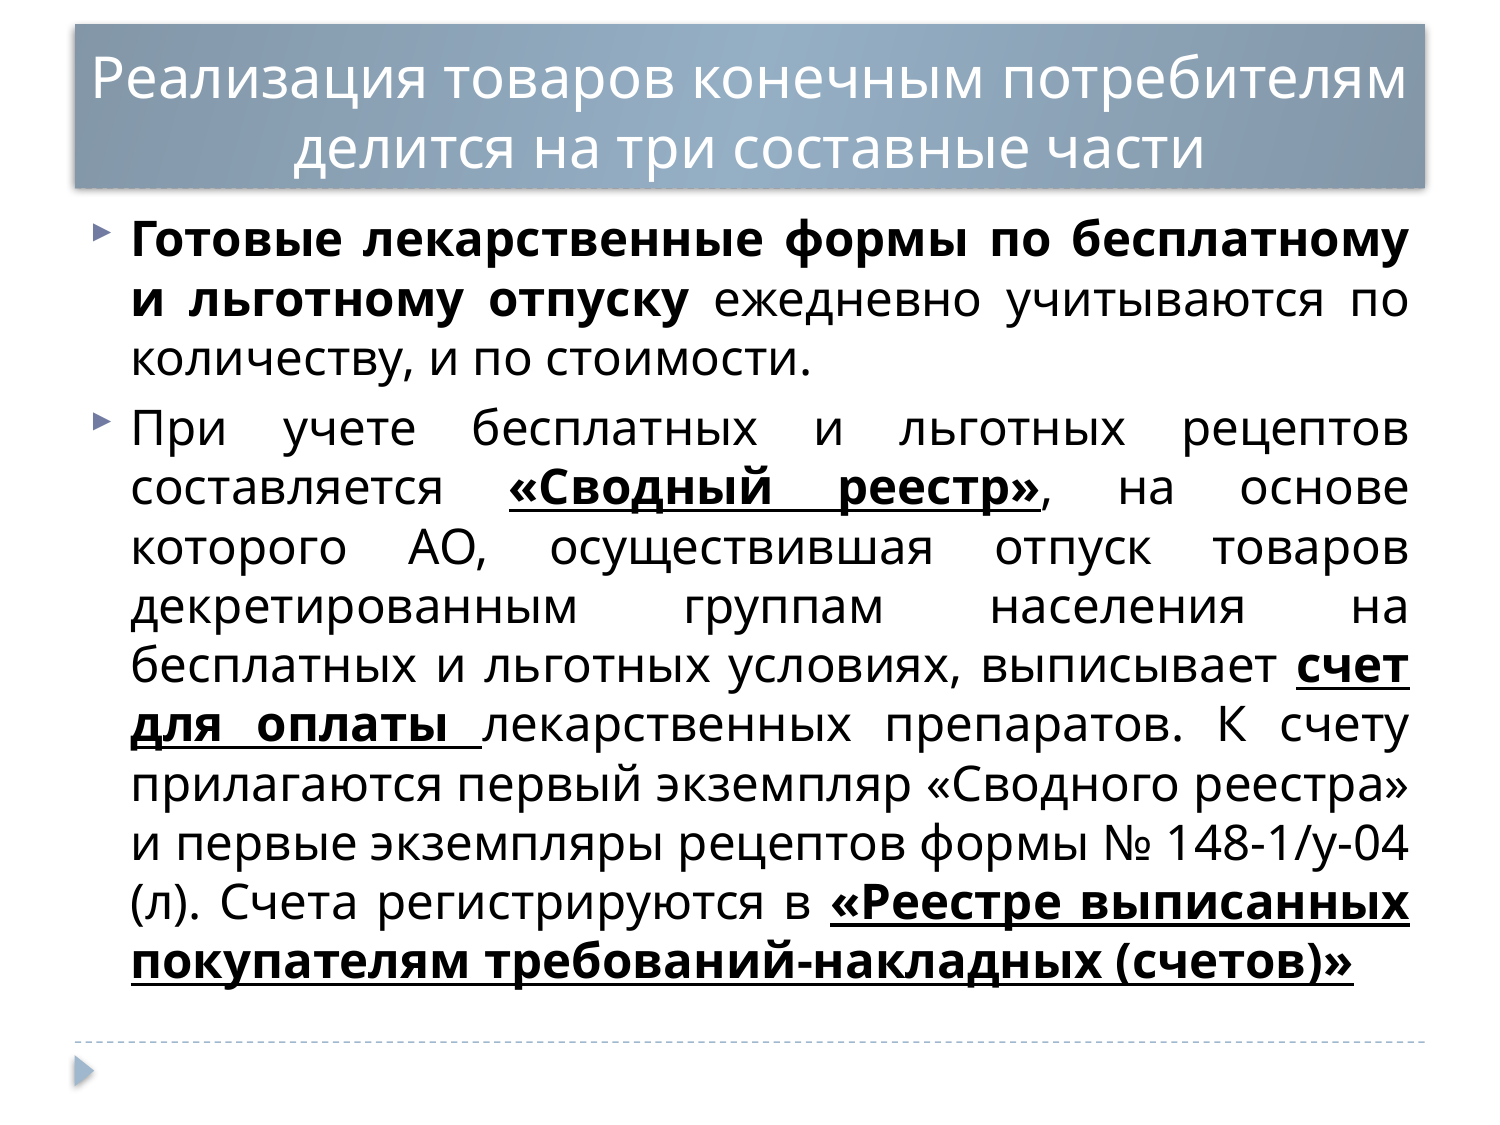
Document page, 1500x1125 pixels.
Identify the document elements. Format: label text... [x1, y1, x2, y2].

list Готовые лекарственные формы по бесплатному и льготному отпуску ежедневно учитываются по количеству, и по стоимости. При учете бесплатных и льготных рецептов составляется «Сводный реестр», на основе которого АО, осуществившая отпуск товаров декретированным группам населения на бесплатных и льготных условиях, выписывает счет для оплаты лекарственных препаратов. К счету прилагаются первый экземпляр «Сводного реестра» и первые экземпляры рецептов формы № 148-1/у-04 (л). Счета регистрируются в «Реестре выписанных покупателям требований-накладных (счетов)» [75, 200, 1425, 1010]
title Реализация товаров конечным потребителям делится на три составные части [75, 24, 1425, 188]
